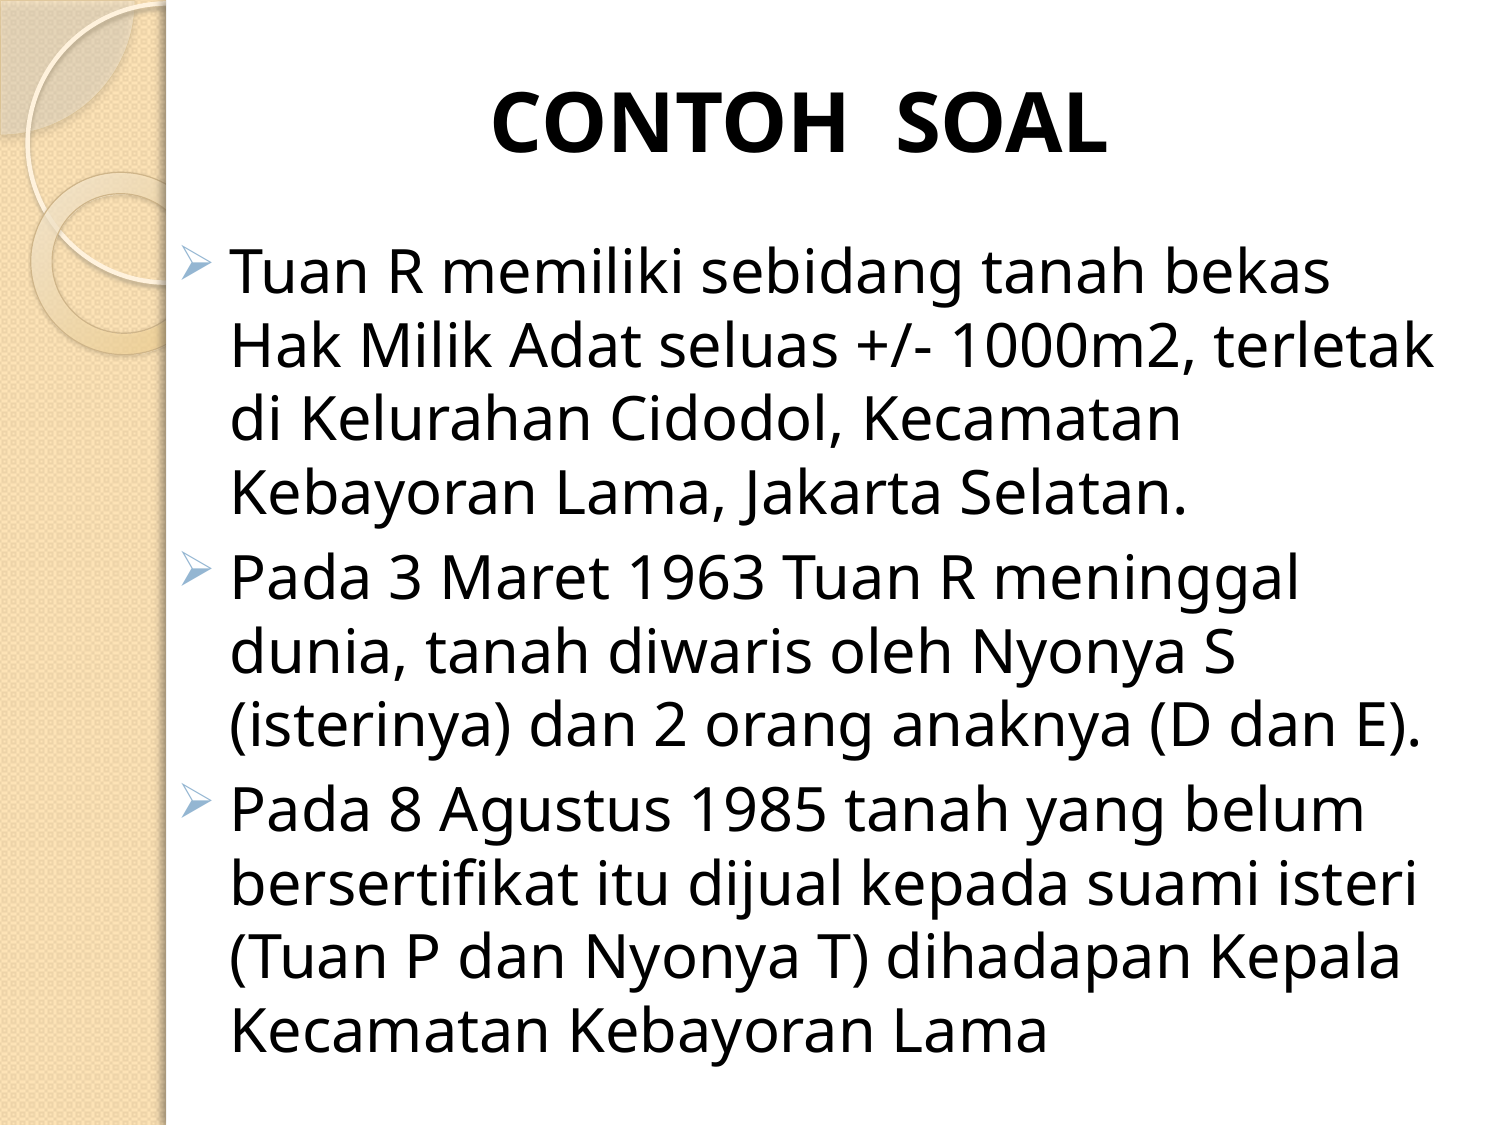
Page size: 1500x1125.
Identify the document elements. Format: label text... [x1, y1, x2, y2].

title CONTOH SOAL [162, 50, 1438, 188]
list Tuan R memiliki sebidang tanah bekas Hak Milik Adat seluas +/- 1000m2, terletak di Kelurahan Cidodol, Kecamatan Kebayoran Lama, Jakarta Selatan. Pada 3 Maret 1963 Tuan R meninggal dunia, tanah diwaris oleh Nyonya S (isterinya) dan 2 orang anaknya (D dan E). Pada 8 Agustus 1985 tanah yang belum bersertifikat itu dijual kepada suami isteri (Tuan P dan Nyonya T) dihadapan Kepala Kecamatan Kebayoran Lama [162, 224, 1450, 1088]
